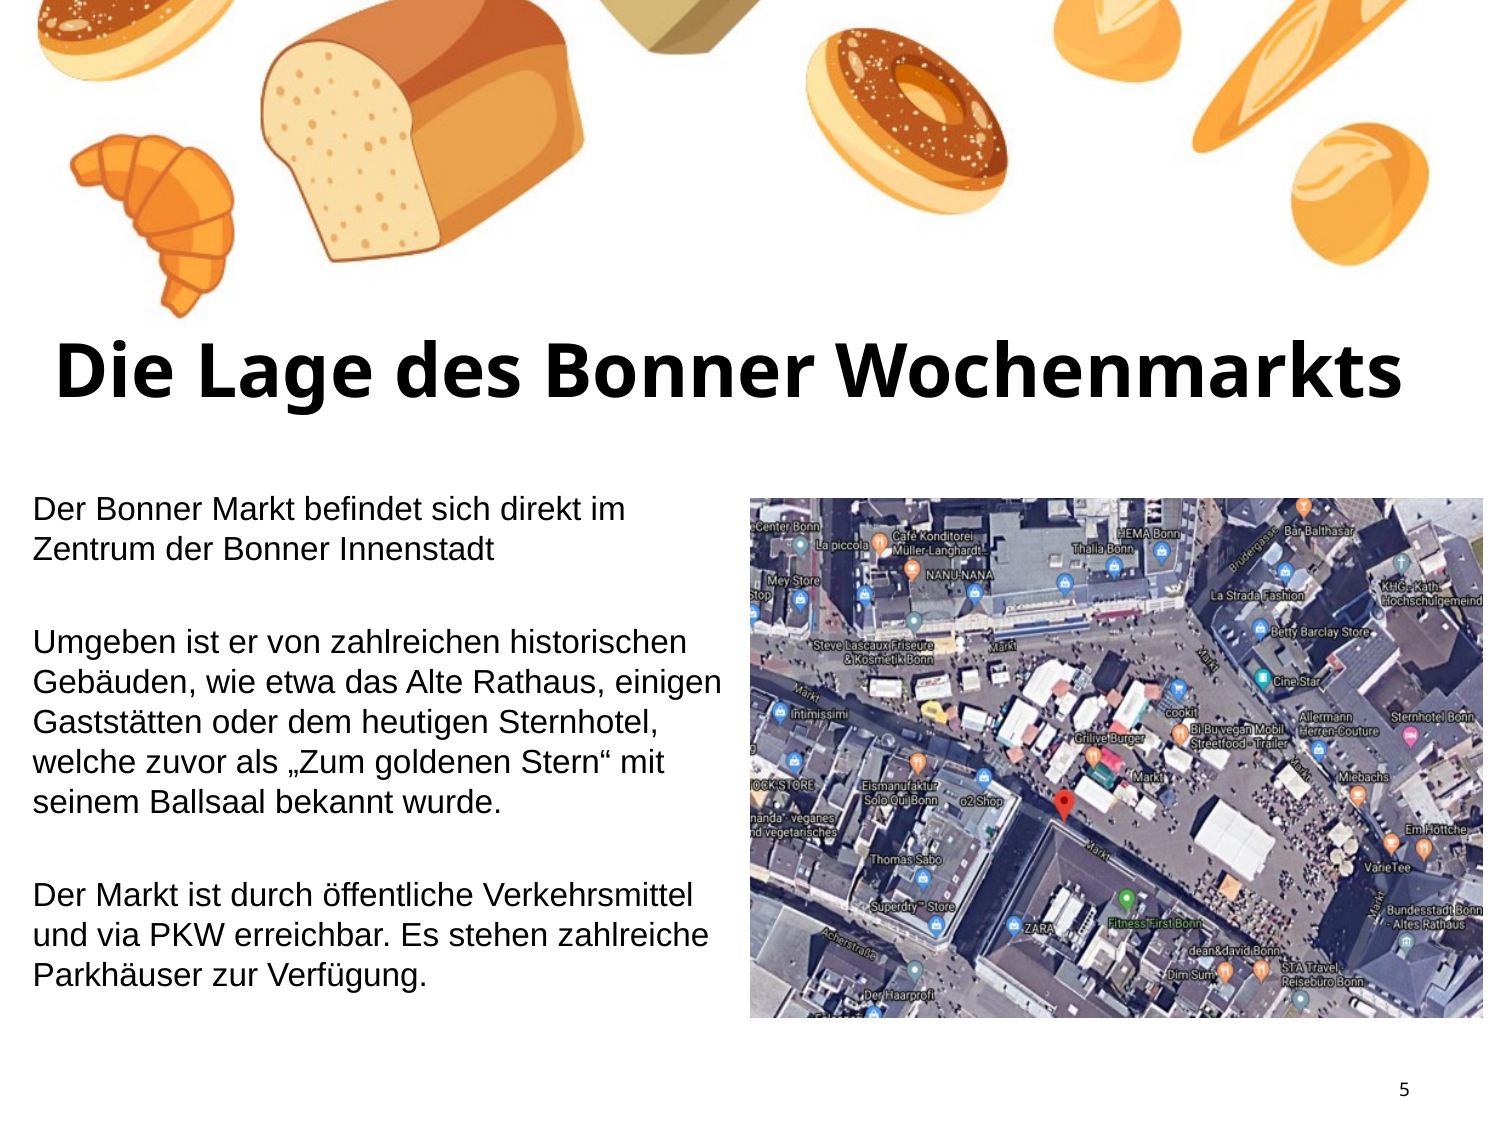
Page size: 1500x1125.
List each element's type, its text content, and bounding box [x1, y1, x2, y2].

title Die Lage des Bonner Wochenmarkts [38, 279, 1462, 457]
picture [0, 0, 1500, 1125]
list Der Bonner Markt befindet sich direkt im Zentrum der Bonner Innenstadt Umgeben ist er von zahlreichen historischen Gebäuden, wie etwa das Alte Rathaus, einigen Gaststätten oder dem heutigen Sternhotel, welche zuvor als „Zum goldenen Stern“ mit seinem Ballsaal bekannt wurde. Der Markt ist durch öffentliche Verkehrsmittel und via PKW erreichbar. Es stehen zahlreiche Parkhäuser zur Verfügung. [17, 479, 750, 1103]
slide_number 5 [1074, 1070, 1425, 1103]
